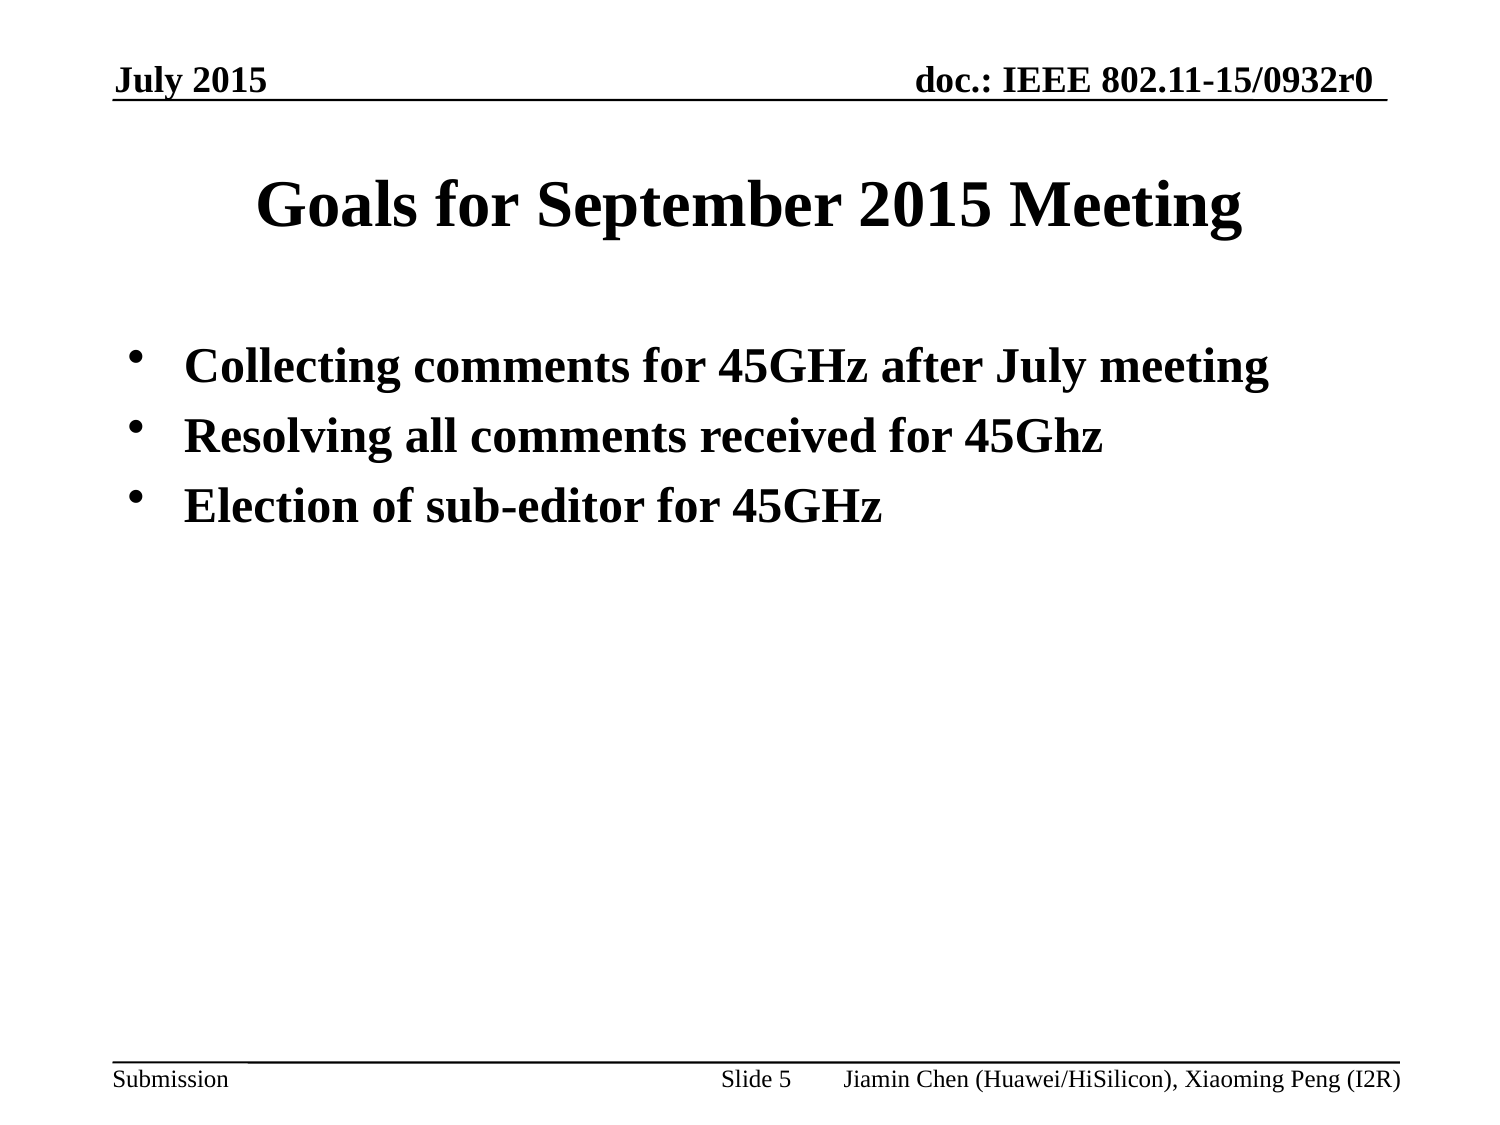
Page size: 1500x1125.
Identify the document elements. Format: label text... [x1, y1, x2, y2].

slide_number Slide 5 [712, 1061, 773, 1093]
list Collecting comments for 45GHz after July meeting Resolving all comments received for 45Ghz Election of sub-editor for 45GHz [112, 324, 1388, 1000]
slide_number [114, 54, 270, 101]
footer Jiamin Chen (Huawei/HiSilicon), Xiaoming Peng (I2R) [773, 1061, 1402, 1124]
title Goals for September 2015 Meeting [112, 112, 1388, 288]
